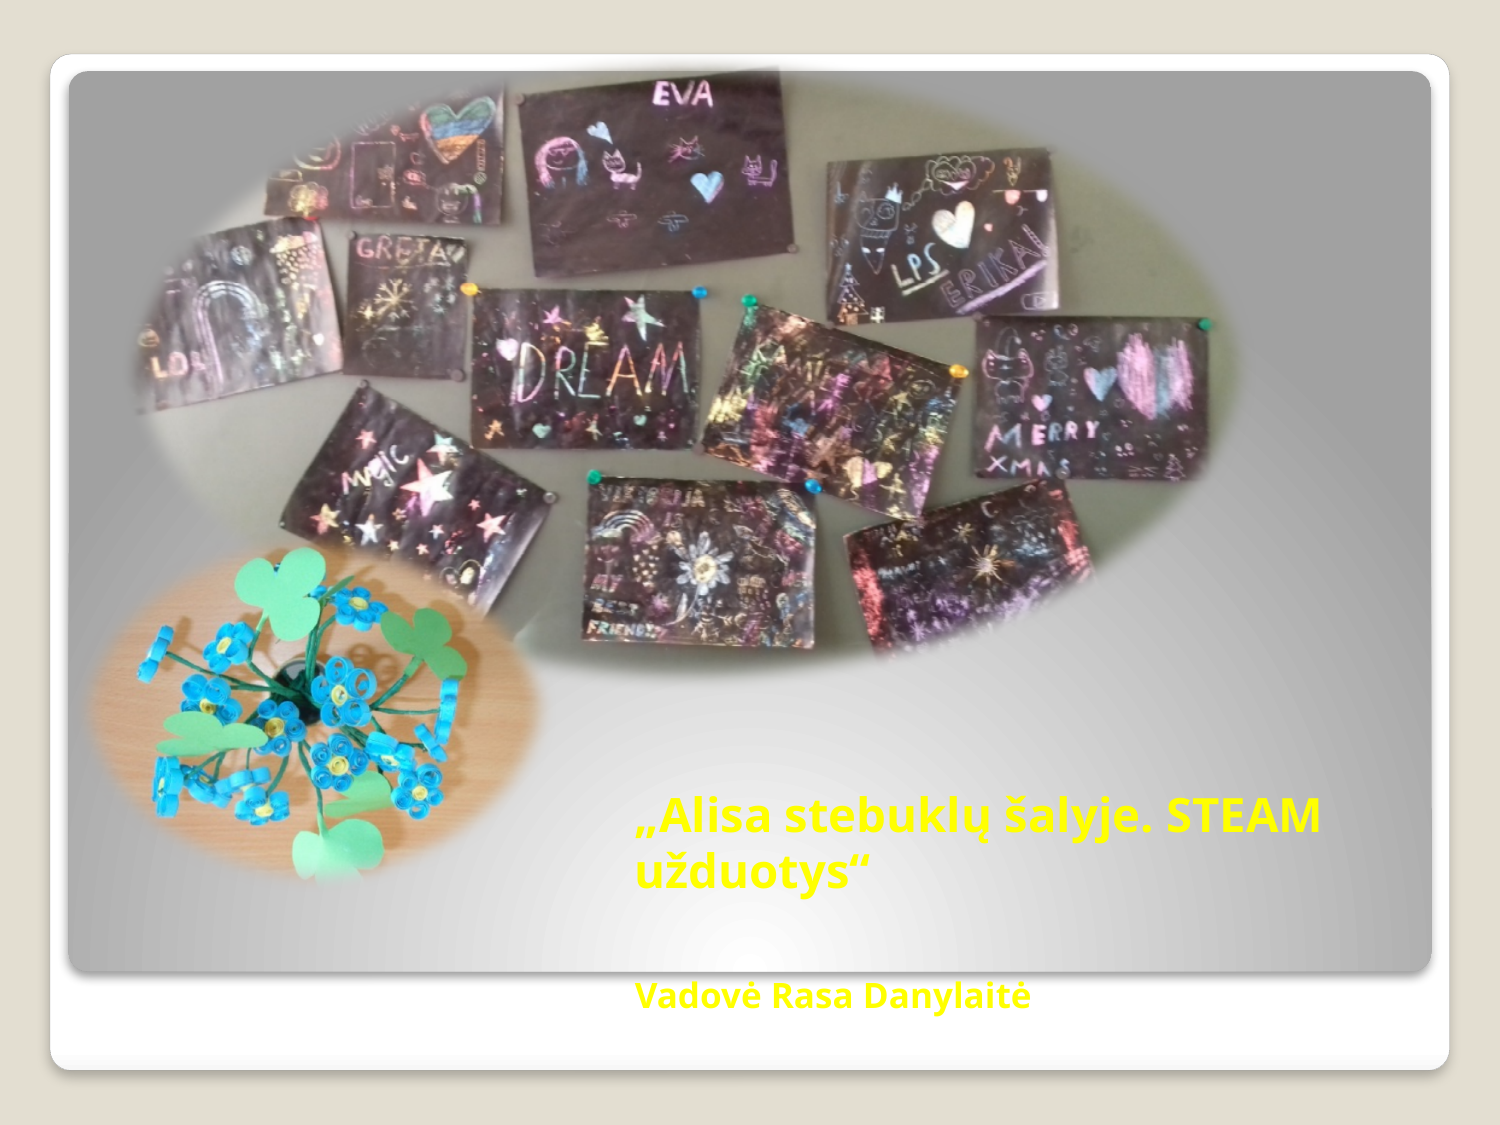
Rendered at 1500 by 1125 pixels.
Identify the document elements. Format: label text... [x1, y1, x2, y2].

picture [70, 51, 1259, 893]
title „Alisa stebuklų šalyje. STEAM užduotys“ Vadovė Rasa Danylaitė [620, 775, 1388, 1024]
